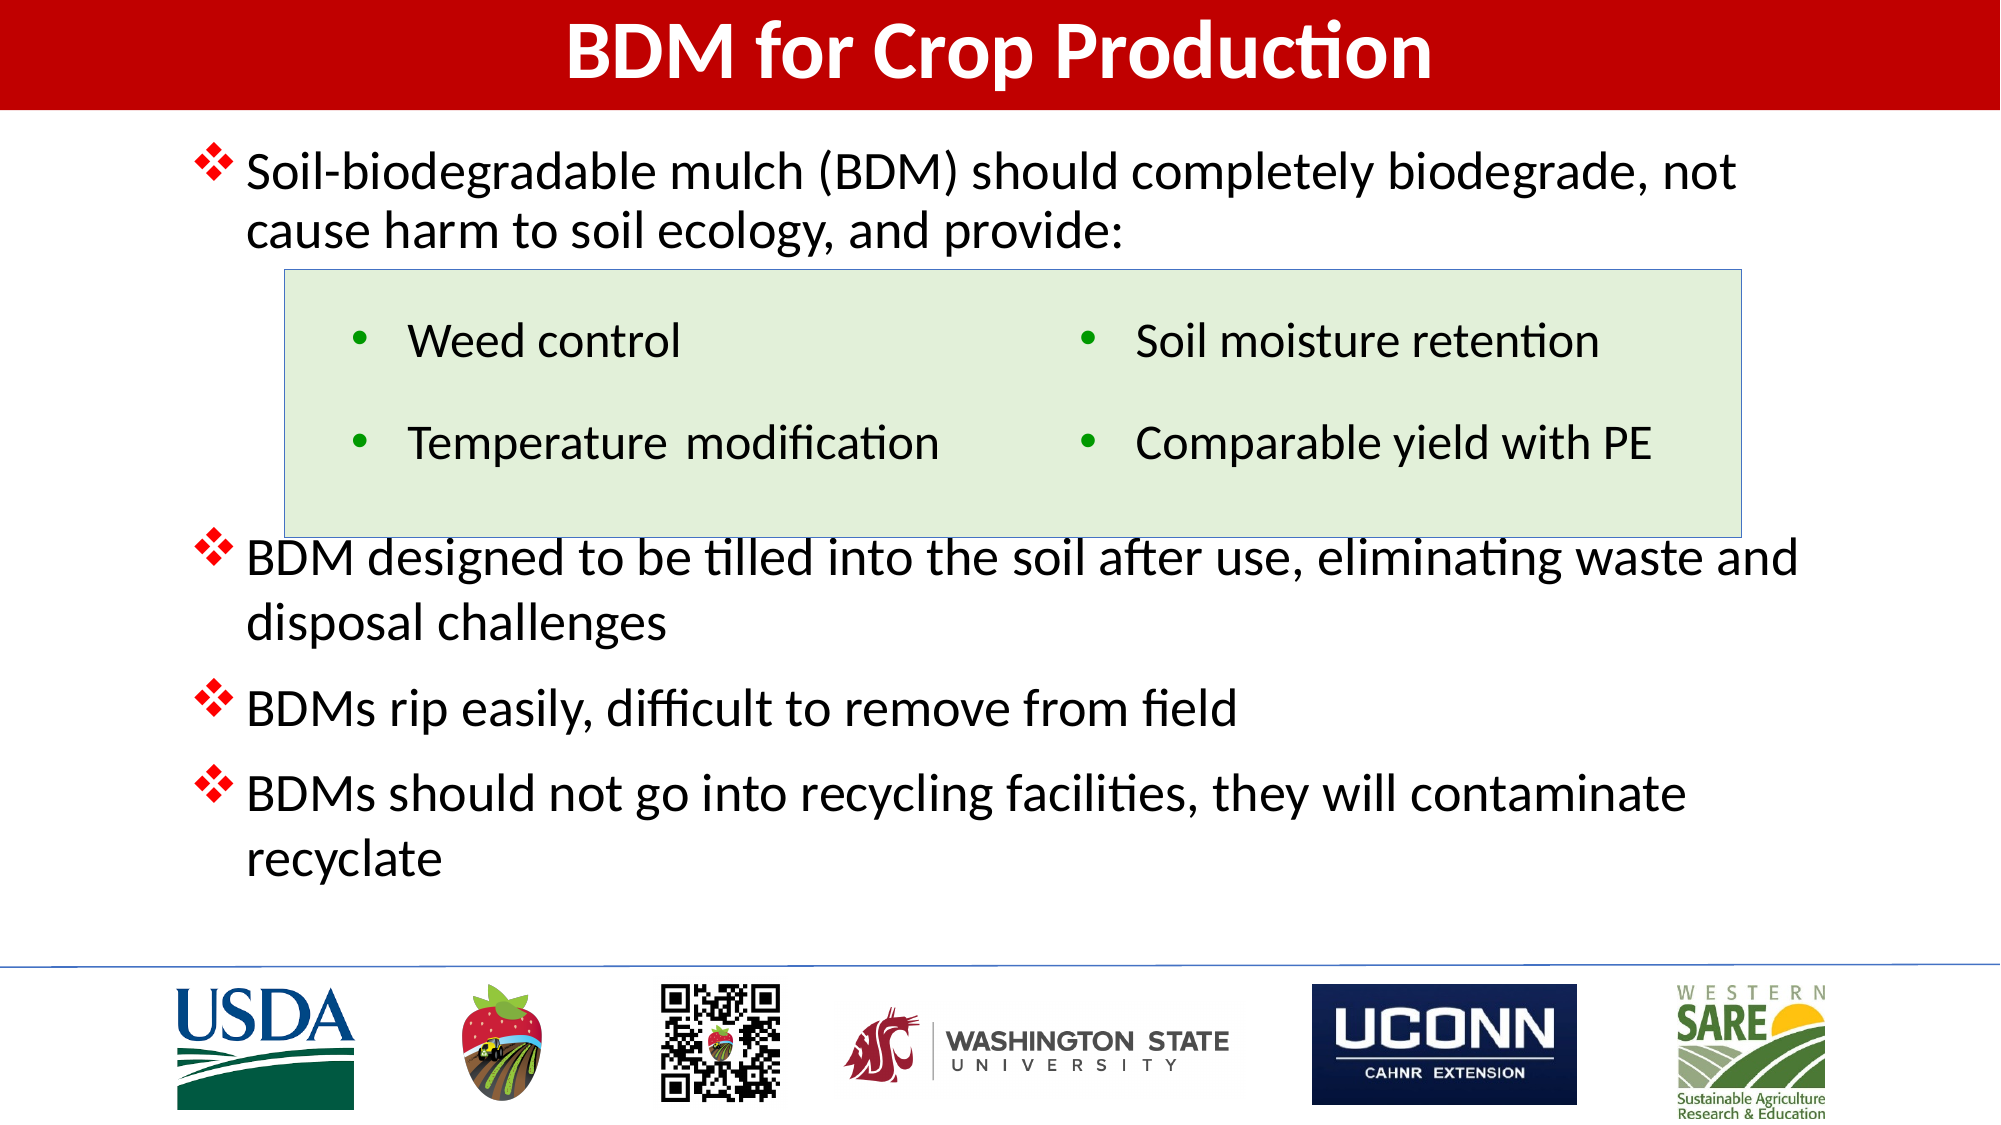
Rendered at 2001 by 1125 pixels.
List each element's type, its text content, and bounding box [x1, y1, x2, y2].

text_box Weed control Temperature modification Soil moisture retention Comparable yield with PE [284, 269, 1742, 538]
picture [834, 1001, 1246, 1099]
picture [175, 987, 356, 1110]
picture [1312, 984, 1577, 1105]
picture [1677, 985, 1825, 1119]
picture [653, 976, 788, 1110]
subtitle BDM for Crop Production [0, 0, 2000, 111]
text_box Soil-biodegradable mulch (BDM) should completely biodegrade, not cause harm to soil ecology, and provide: BDM designed to be tilled into the soil after use, eliminating waste and disposal challenges BDMs rip easily, difficult to remove from field BDMs should not go into recycling facilities, they will contaminate recyclate [174, 135, 1827, 918]
picture [462, 984, 542, 1101]
